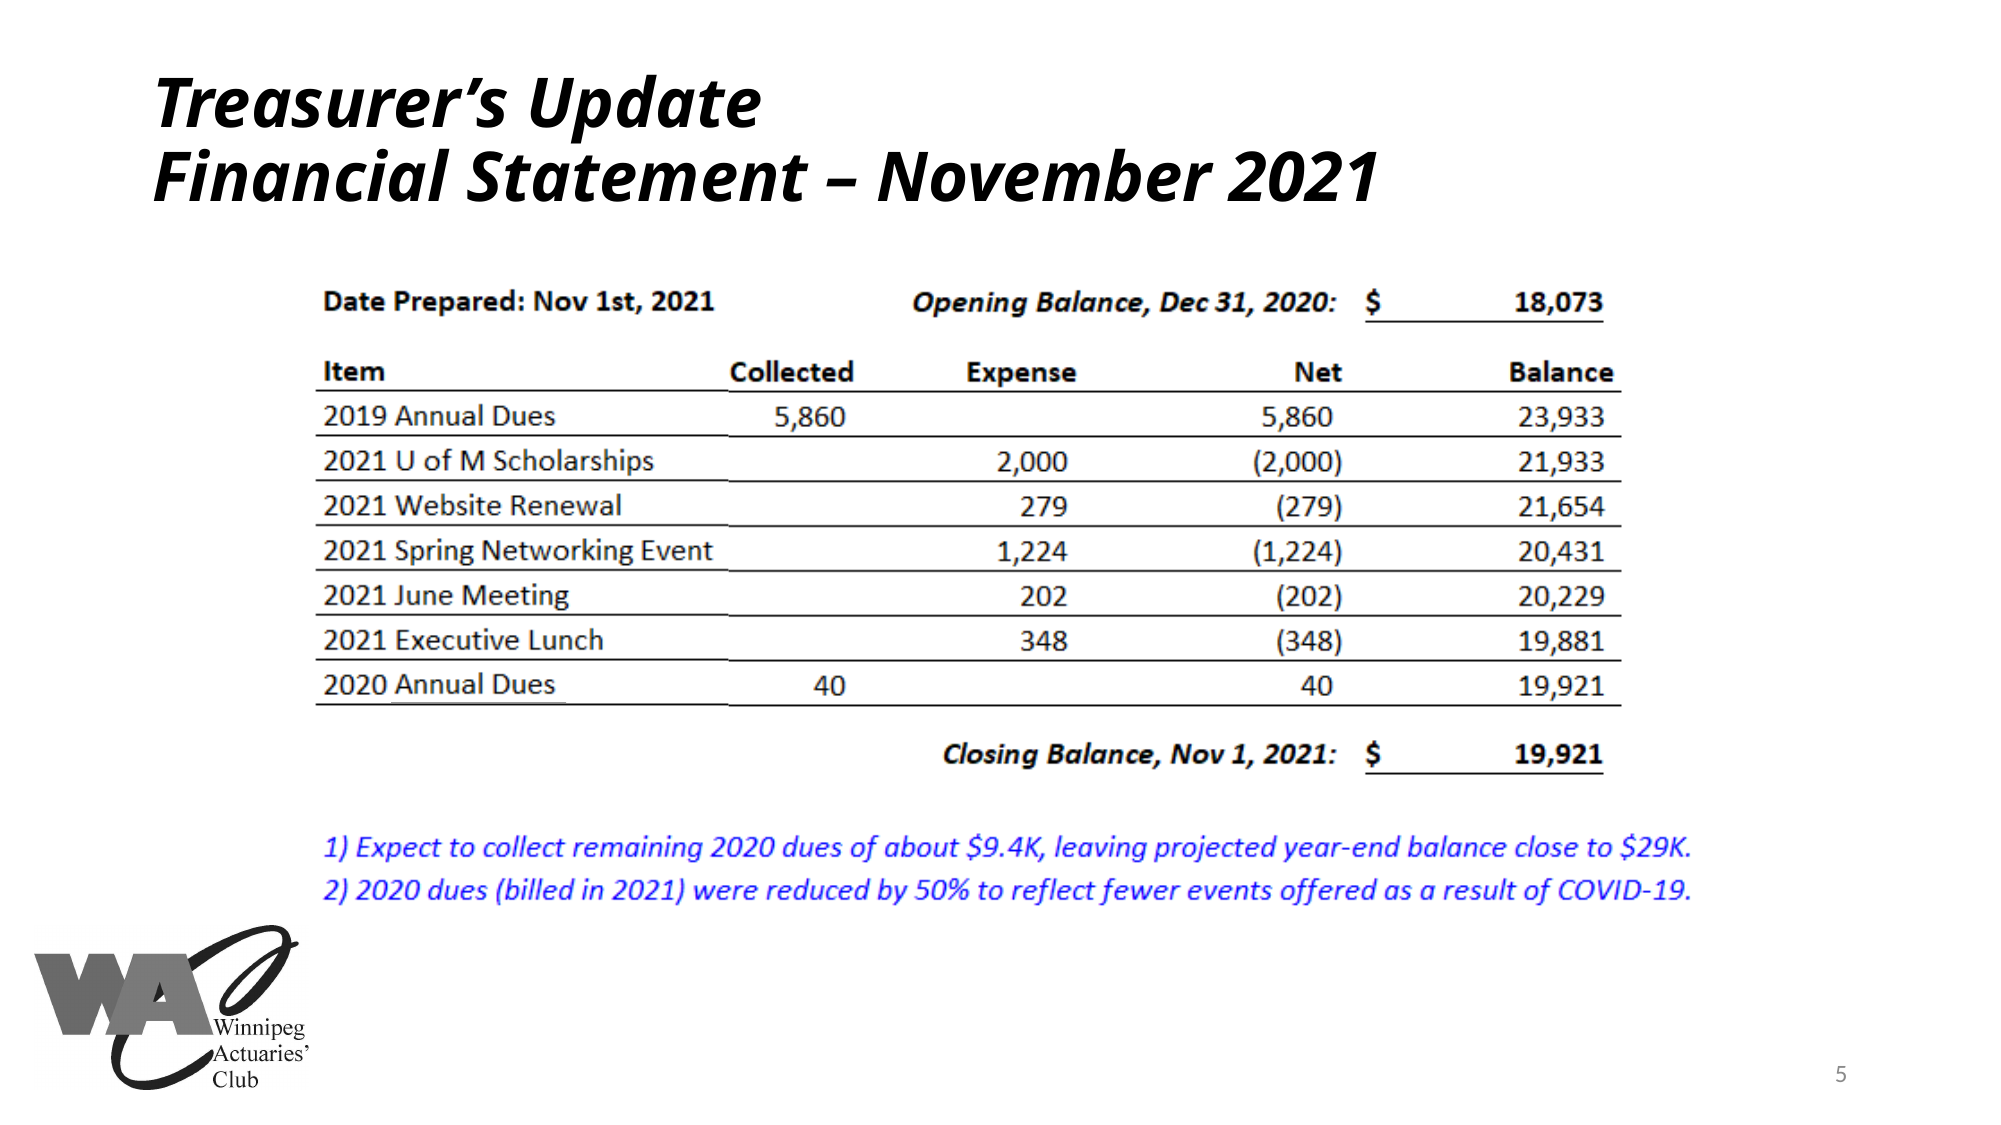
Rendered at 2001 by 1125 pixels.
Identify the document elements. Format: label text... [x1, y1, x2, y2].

slide_number 5 [1412, 1042, 1863, 1103]
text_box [309, 252, 1722, 928]
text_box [34, 925, 310, 1091]
title Treasurer’s Update Financial Statement – November 2021 [137, 59, 1863, 225]
